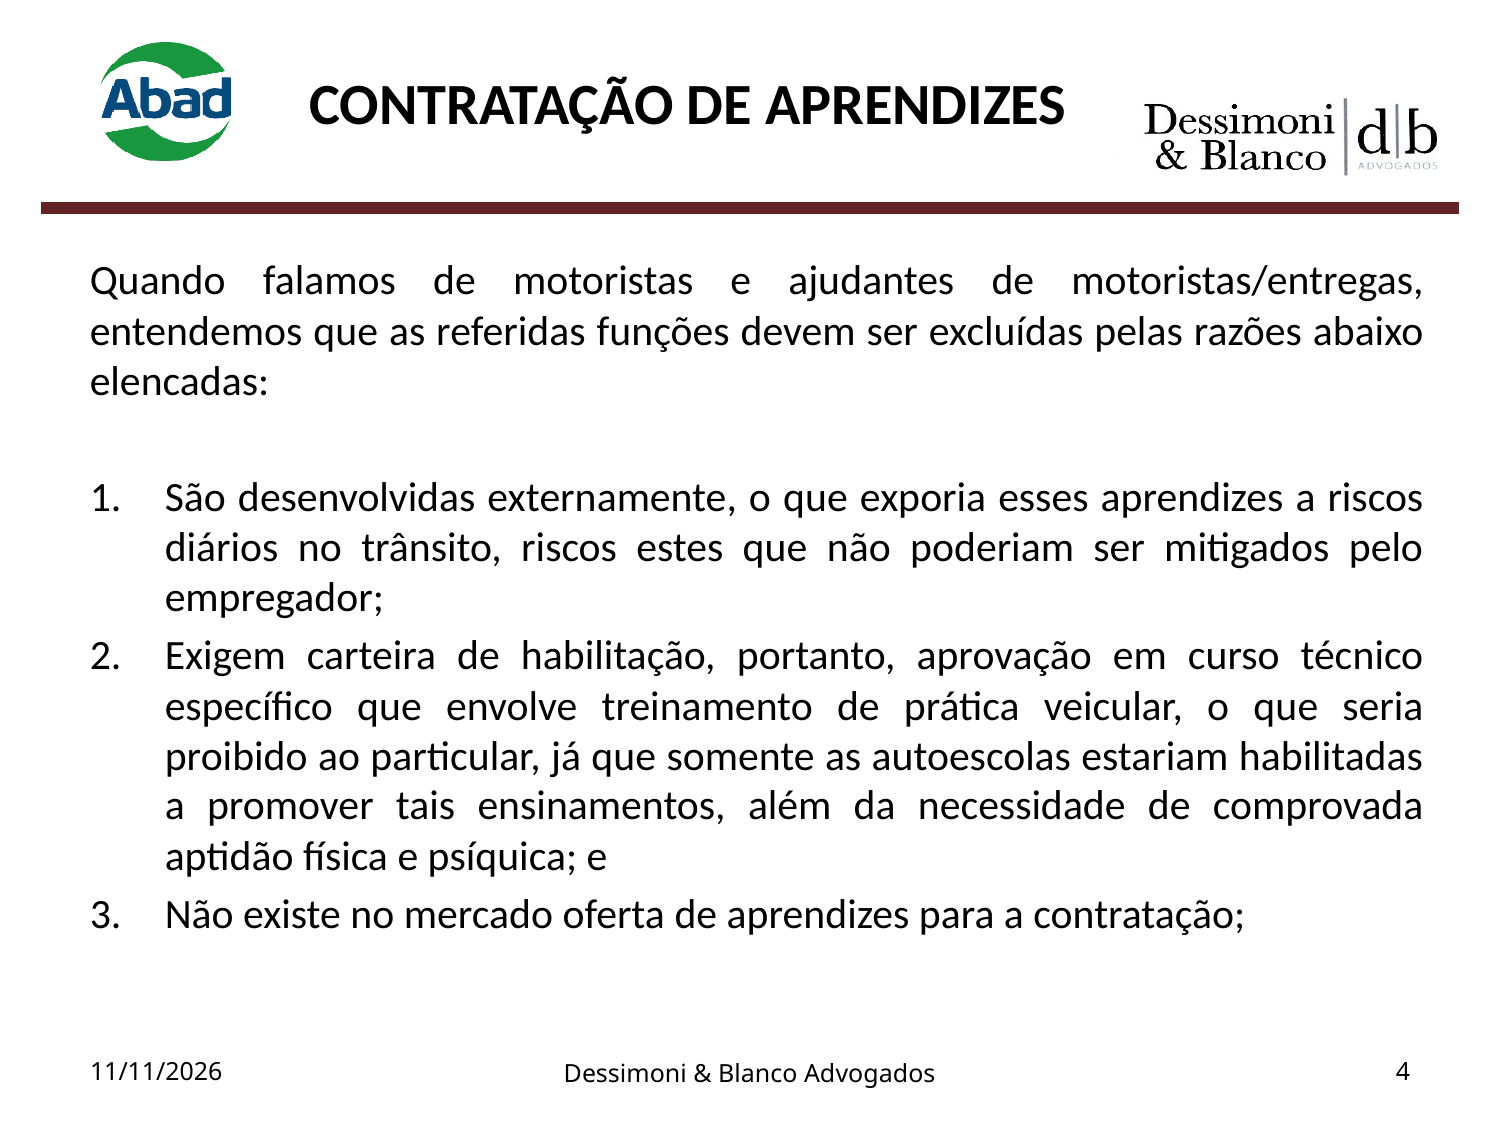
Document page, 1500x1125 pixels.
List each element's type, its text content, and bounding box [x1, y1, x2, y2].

footer Dessimoni & Blanco Advogados [454, 1042, 1046, 1103]
text_box Quando falamos de motoristas e ajudantes de motoristas/entregas, entendemos que as referidas funções devem ser excluídas pelas razões abaixo elencadas: São desenvolvidas externamente, o que exporia esses aprendizes a riscos diários no trânsito, riscos estes que não poderiam ser mitigados pelo empregador; Exigem carteira de habilitação, portanto, aprovação em curso técnico específico que envolve treinamento de prática veicular, o que seria proibido ao particular, já que somente as autoescolas estariam habilitadas a promover tais ensinamentos, além da necessidade de comprovada aptidão física e psíquica; e Não existe no mercado oferta de aprendizes para a contratação; [75, 245, 1439, 945]
picture [1116, 78, 1453, 195]
picture [100, 42, 231, 162]
text_box CONTRATAÇÃO DE APRENDIZES [277, 58, 1099, 144]
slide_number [75, 1042, 425, 1103]
slide_number 4 [1074, 1042, 1425, 1103]
